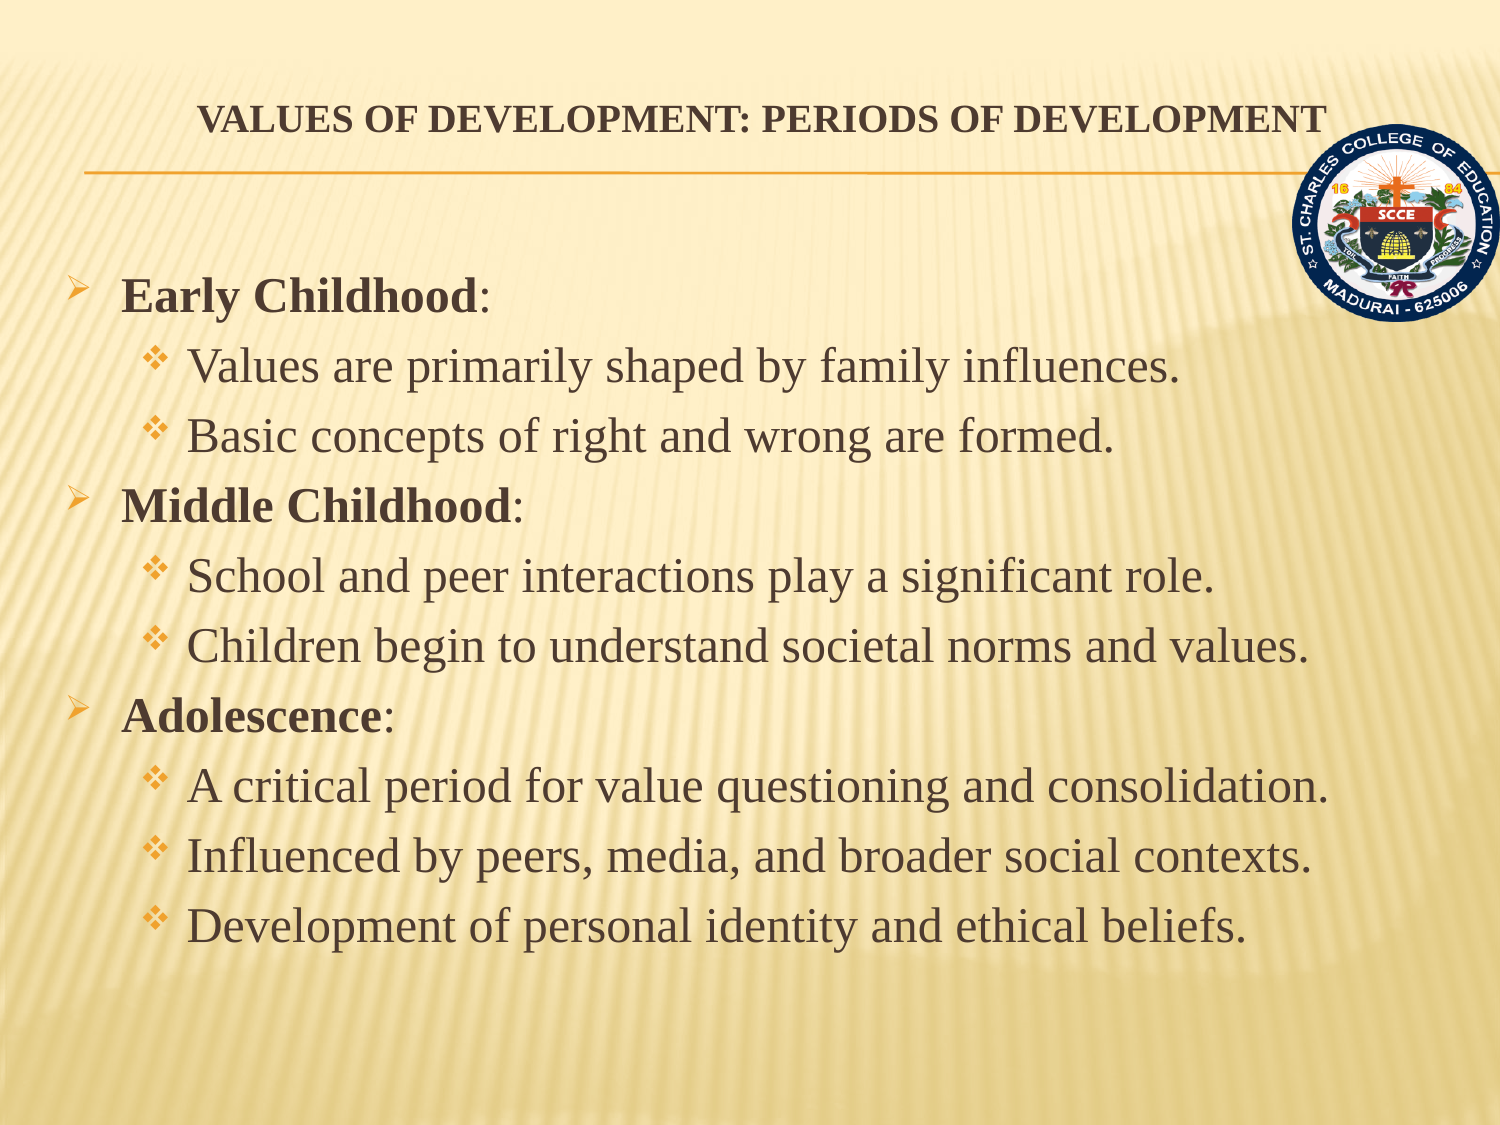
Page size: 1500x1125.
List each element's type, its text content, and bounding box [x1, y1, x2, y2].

title Values of Development: Periods of Development [50, 37, 1475, 213]
picture [1292, 124, 1500, 323]
list Early Childhood: Values are primarily shaped by family influences. Basic concepts of right and wrong are formed. Middle Childhood: School and peer interactions play a significant role. Children begin to understand societal norms and values. Adolescence: A critical period for value questioning and consolidation. Influenced by peers, media, and broader social contexts. Development of personal identity and ethical beliefs. [50, 254, 1475, 998]
